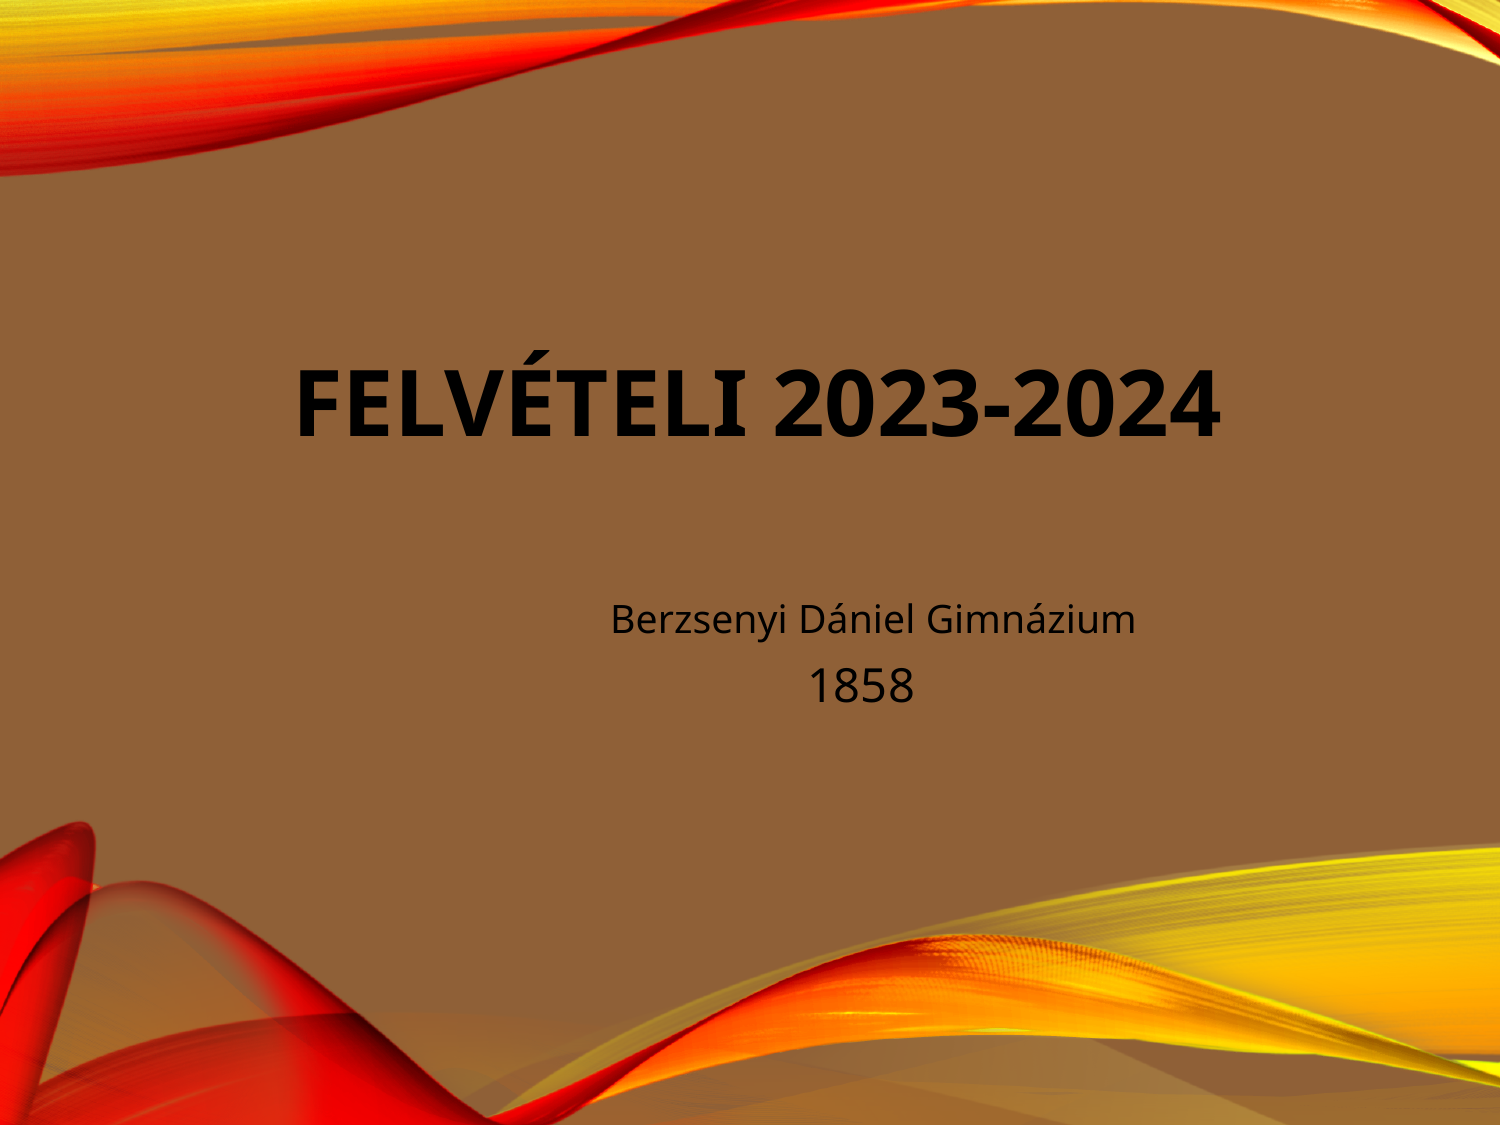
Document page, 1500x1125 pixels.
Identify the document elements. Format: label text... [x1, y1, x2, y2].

picture [0, 819, 1500, 1125]
picture [0, 0, 1500, 178]
subtitle FELVÉTELI 2023-2024 Berzsenyi Dániel Gimnázium 1858 [277, 349, 1247, 799]
